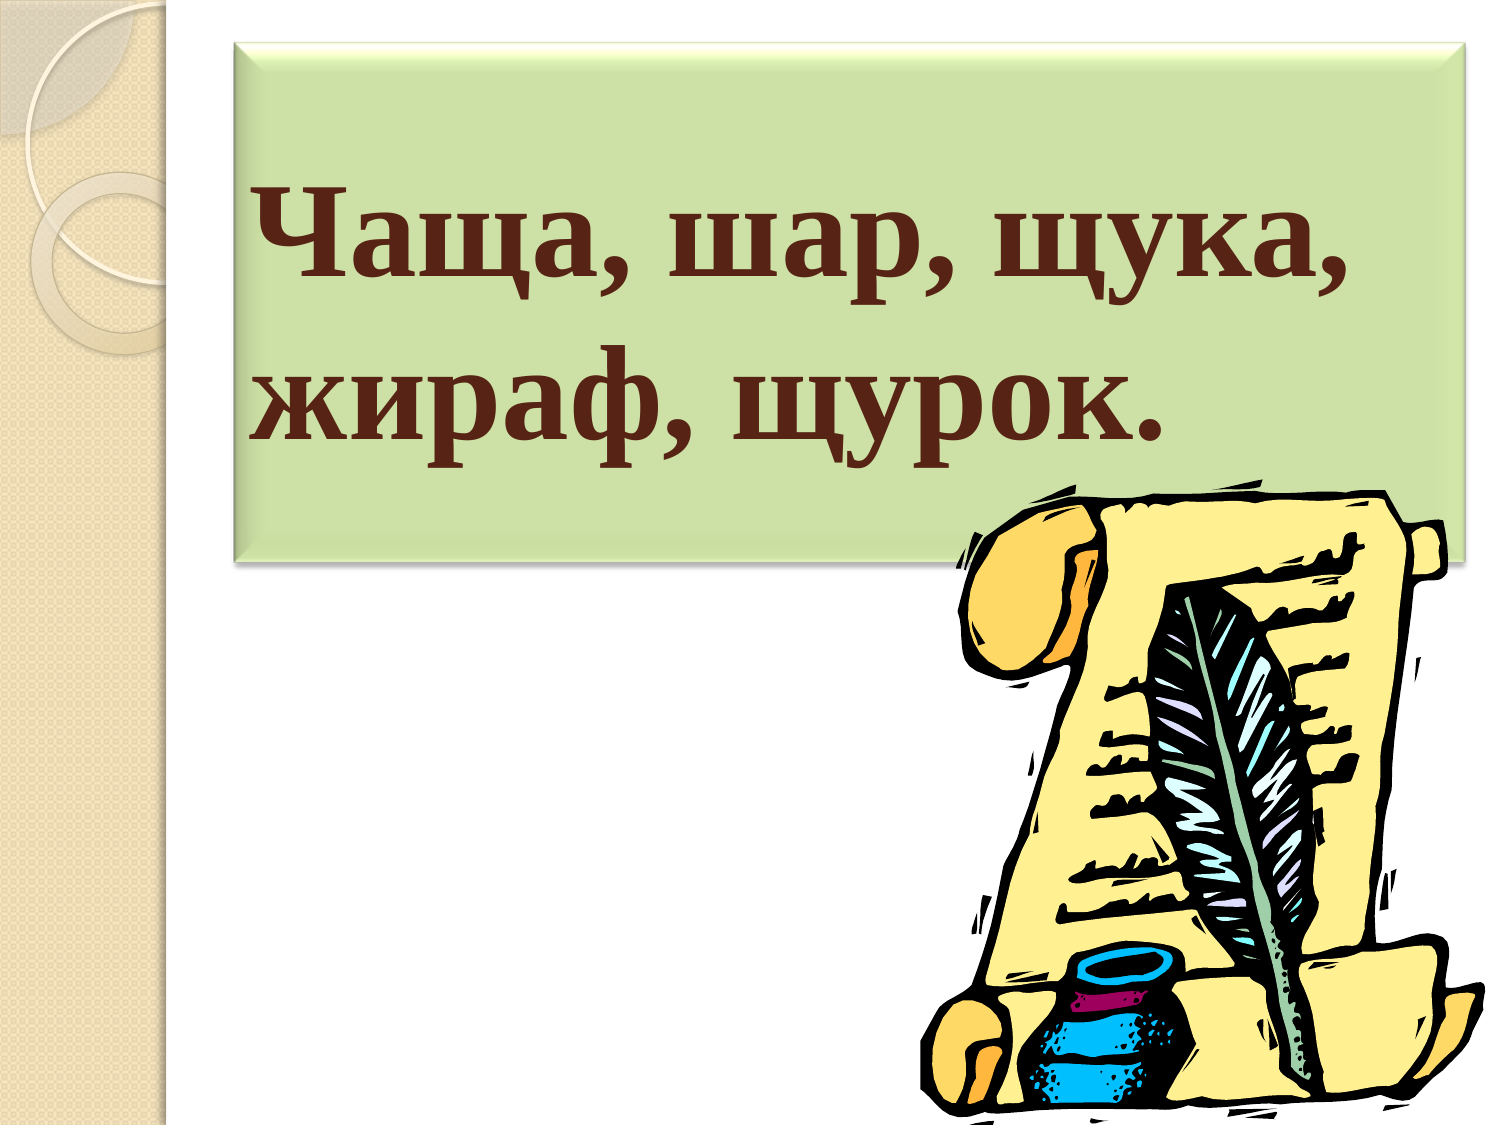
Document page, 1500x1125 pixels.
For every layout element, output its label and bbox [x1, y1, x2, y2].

text_box [158, 38, 1476, 578]
picture [919, 468, 1500, 1125]
